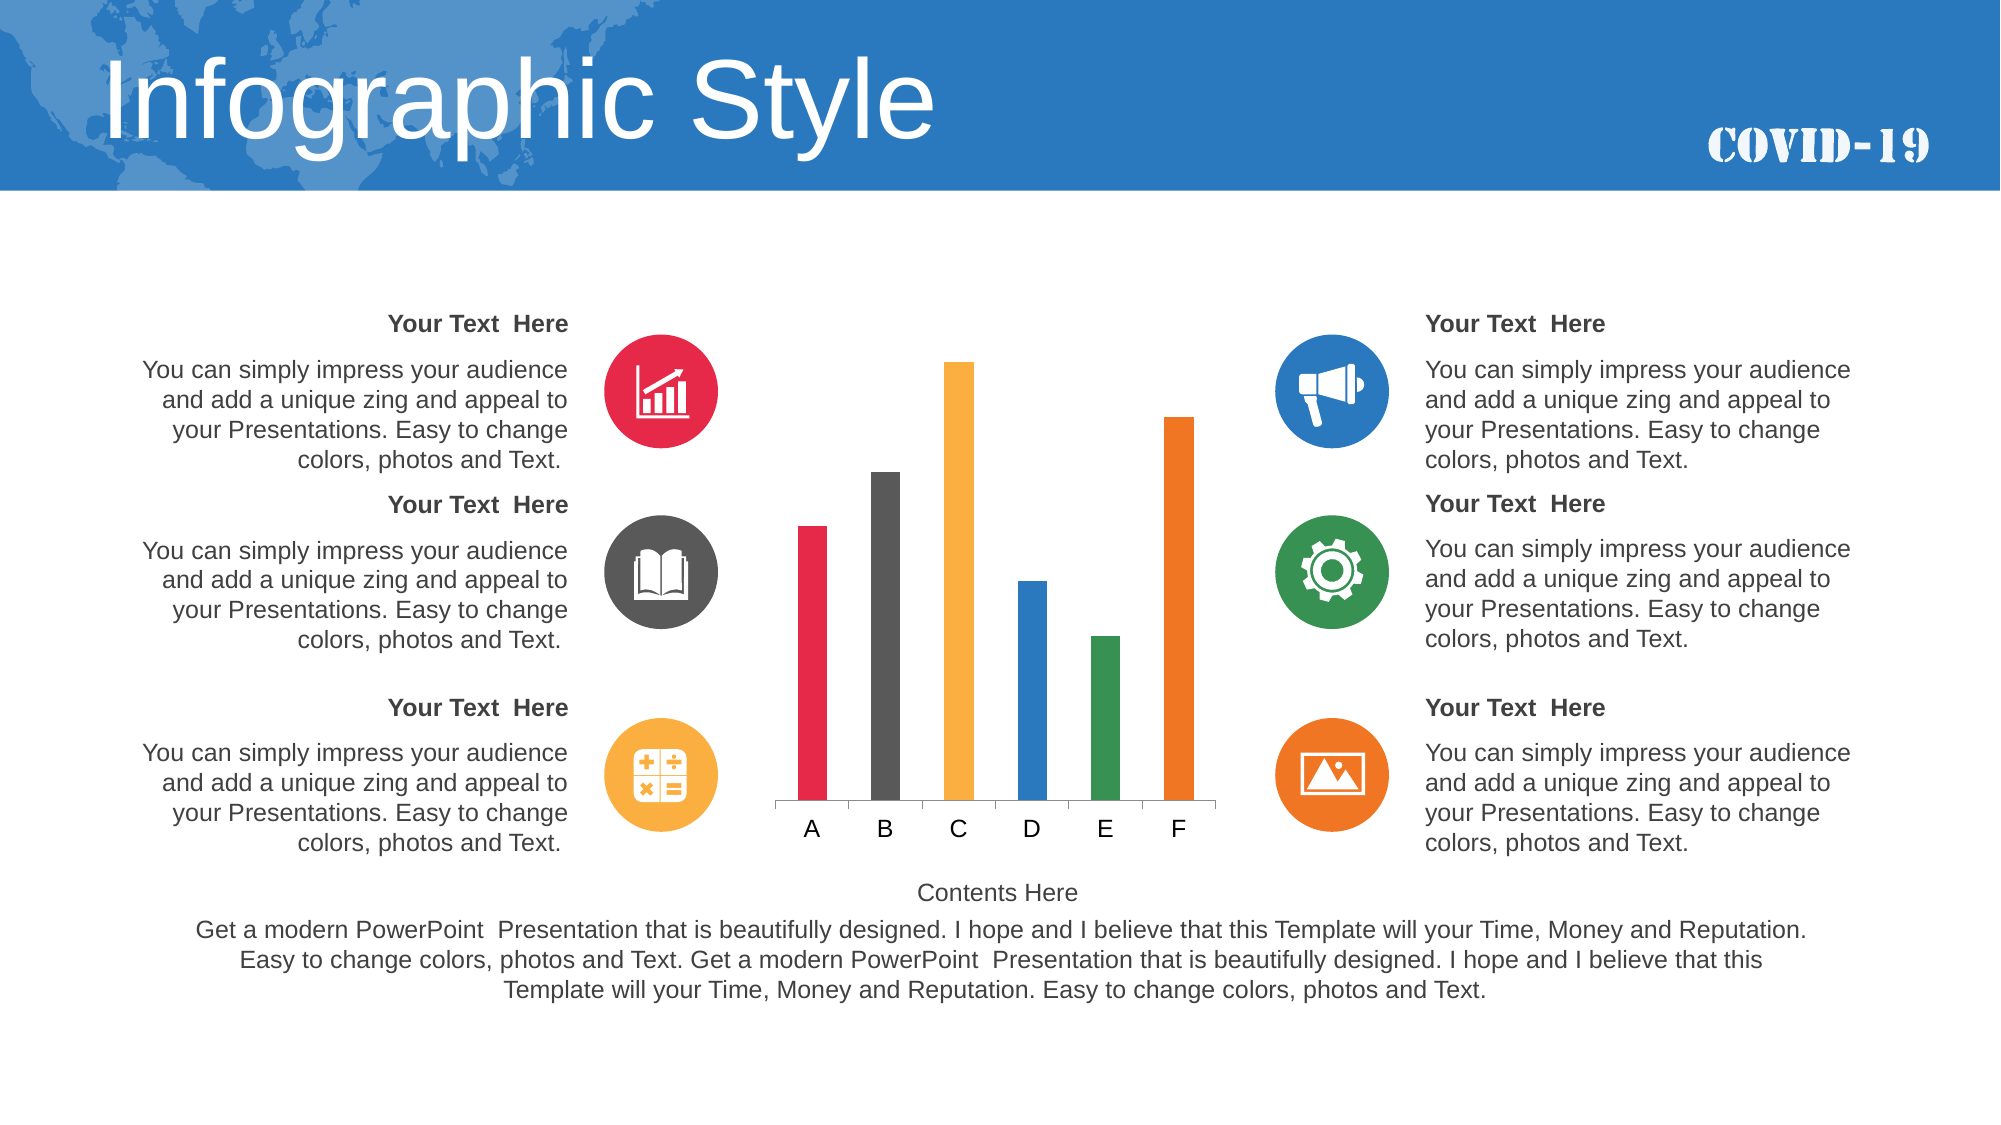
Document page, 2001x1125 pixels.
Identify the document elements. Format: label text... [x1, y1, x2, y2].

text_box [603, 514, 720, 631]
text_box [632, 748, 688, 804]
text_box [1274, 717, 1391, 833]
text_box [1410, 684, 1883, 866]
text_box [1410, 479, 1883, 662]
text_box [123, 481, 584, 664]
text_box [171, 868, 1832, 1013]
list Infographic Style [86, 42, 1952, 162]
text_box [603, 333, 720, 450]
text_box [1410, 300, 1883, 479]
text_box [633, 548, 690, 601]
text_box [635, 364, 690, 419]
text_box [603, 717, 720, 833]
text_box [1299, 752, 1366, 796]
text_box [1299, 537, 1365, 604]
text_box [123, 684, 584, 866]
text_box [1298, 362, 1366, 428]
text_box [1274, 514, 1391, 631]
text_box [1274, 333, 1391, 450]
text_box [123, 300, 584, 481]
chart [746, 288, 1245, 846]
